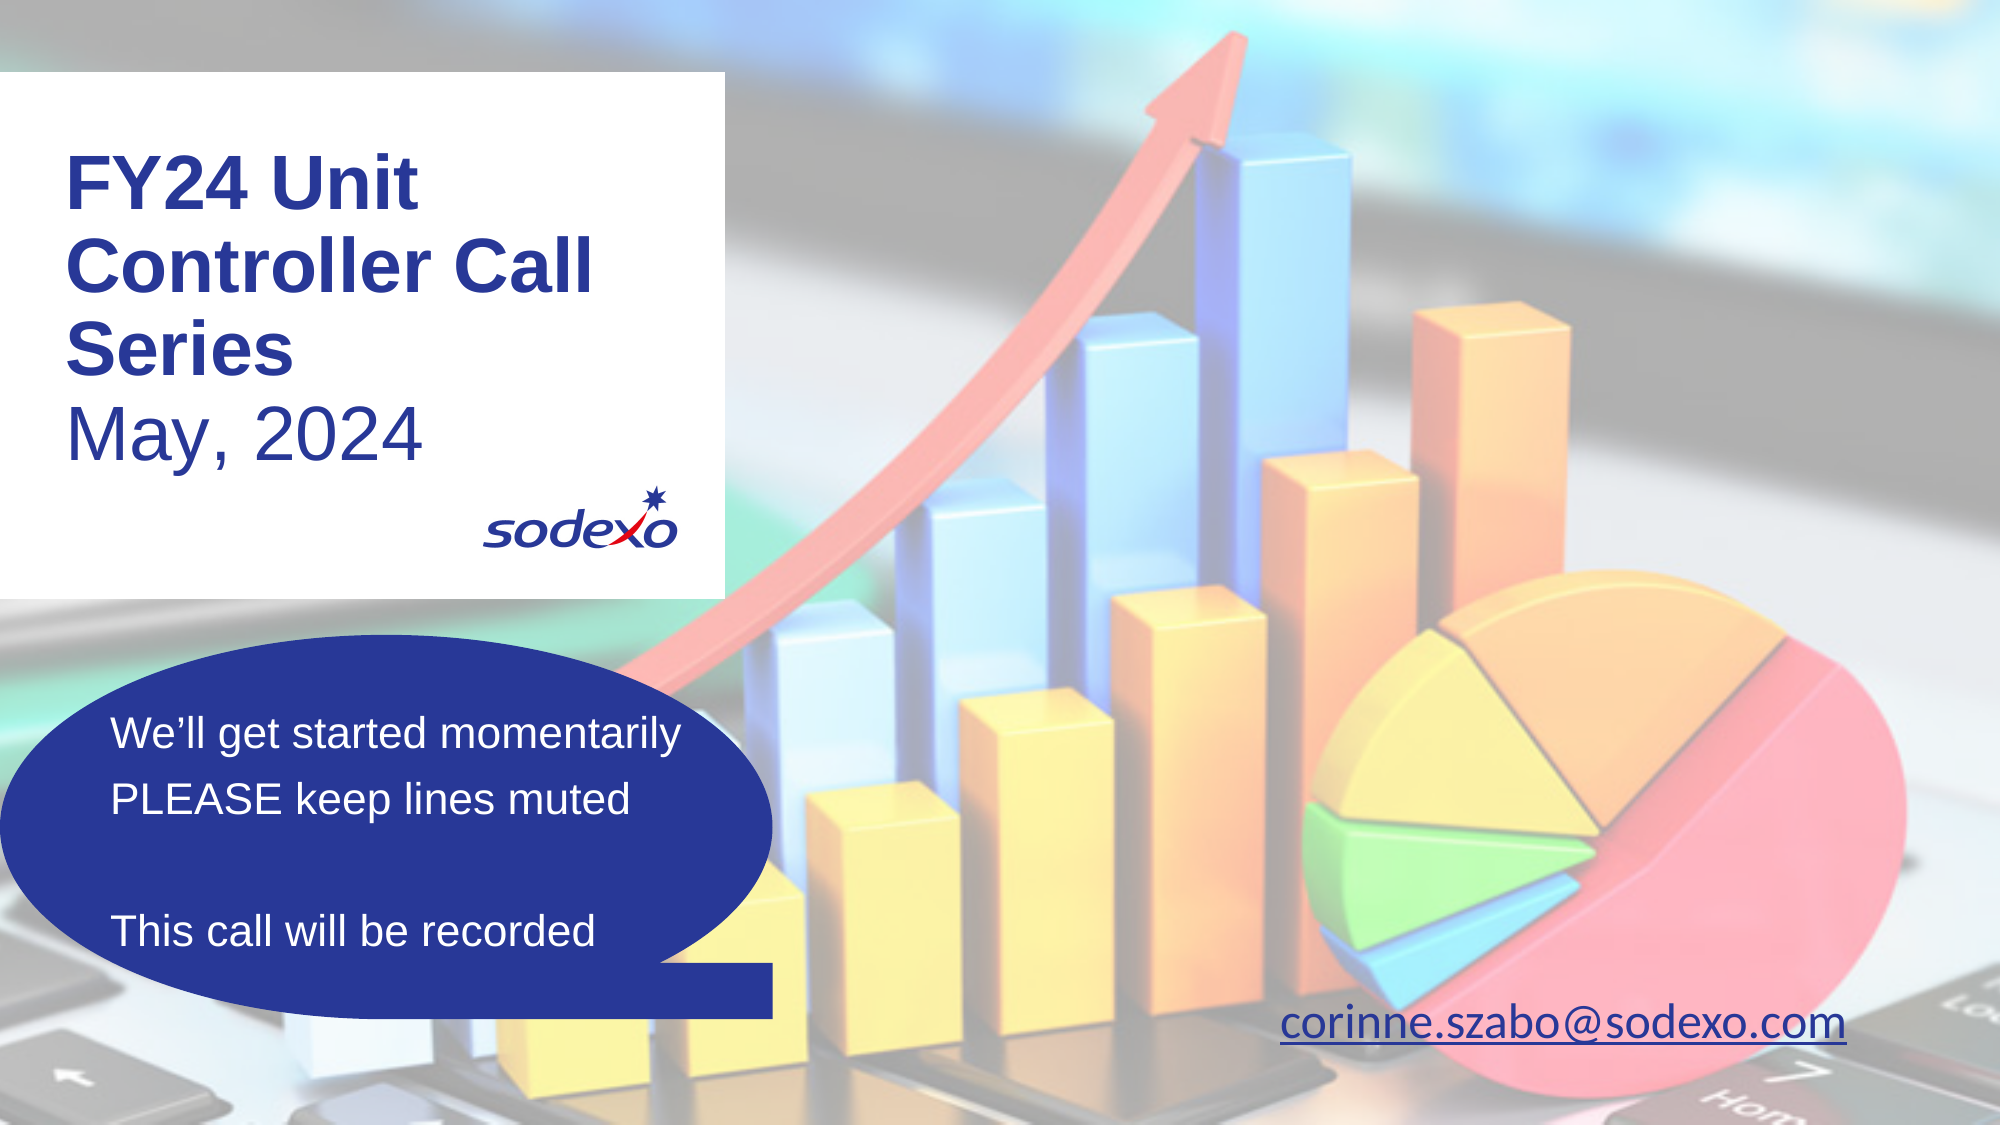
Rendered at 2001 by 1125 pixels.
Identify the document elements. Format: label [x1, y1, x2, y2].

text_box [0, 634, 821, 1020]
picture [0, 0, 2000, 1125]
